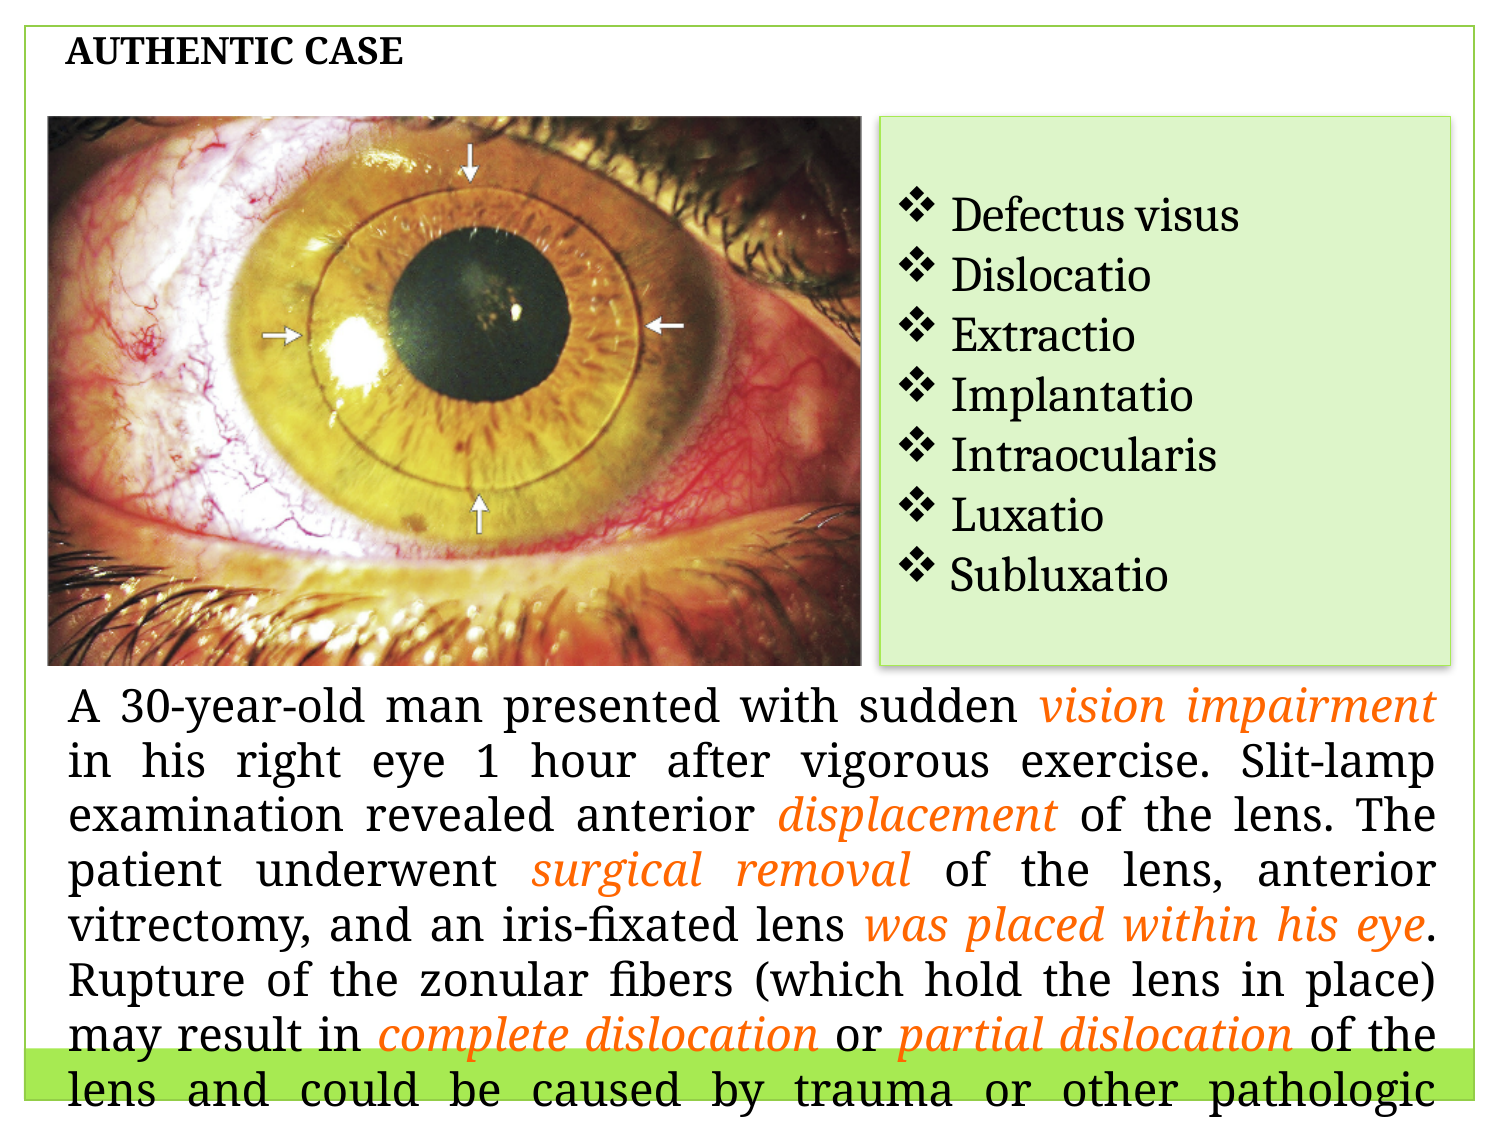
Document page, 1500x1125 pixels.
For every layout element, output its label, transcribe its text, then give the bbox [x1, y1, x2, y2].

text_box AUTHENTIC CASE [50, 19, 429, 79]
text_box A 30-year-old man presented with sudden vision impairment in his right eye 1 hour after vigorous exercise. Slit-lamp examination revealed anterior displacement of the lens. The patient underwent surgical removal of the lens, anterior vitrectomy, and an iris-fixated lens was placed within his eye. Rupture of the zonular fibers (which hold the lens in place) may result in complete dislocation or partial dislocation of the lens and could be caused by trauma or other pathologic conditions. [53, 668, 1452, 1125]
text_box Defectus visus Dislocatio Extractio Implantatio Intraocularis Luxatio Subluxatio [879, 116, 1451, 666]
picture [47, 116, 863, 666]
